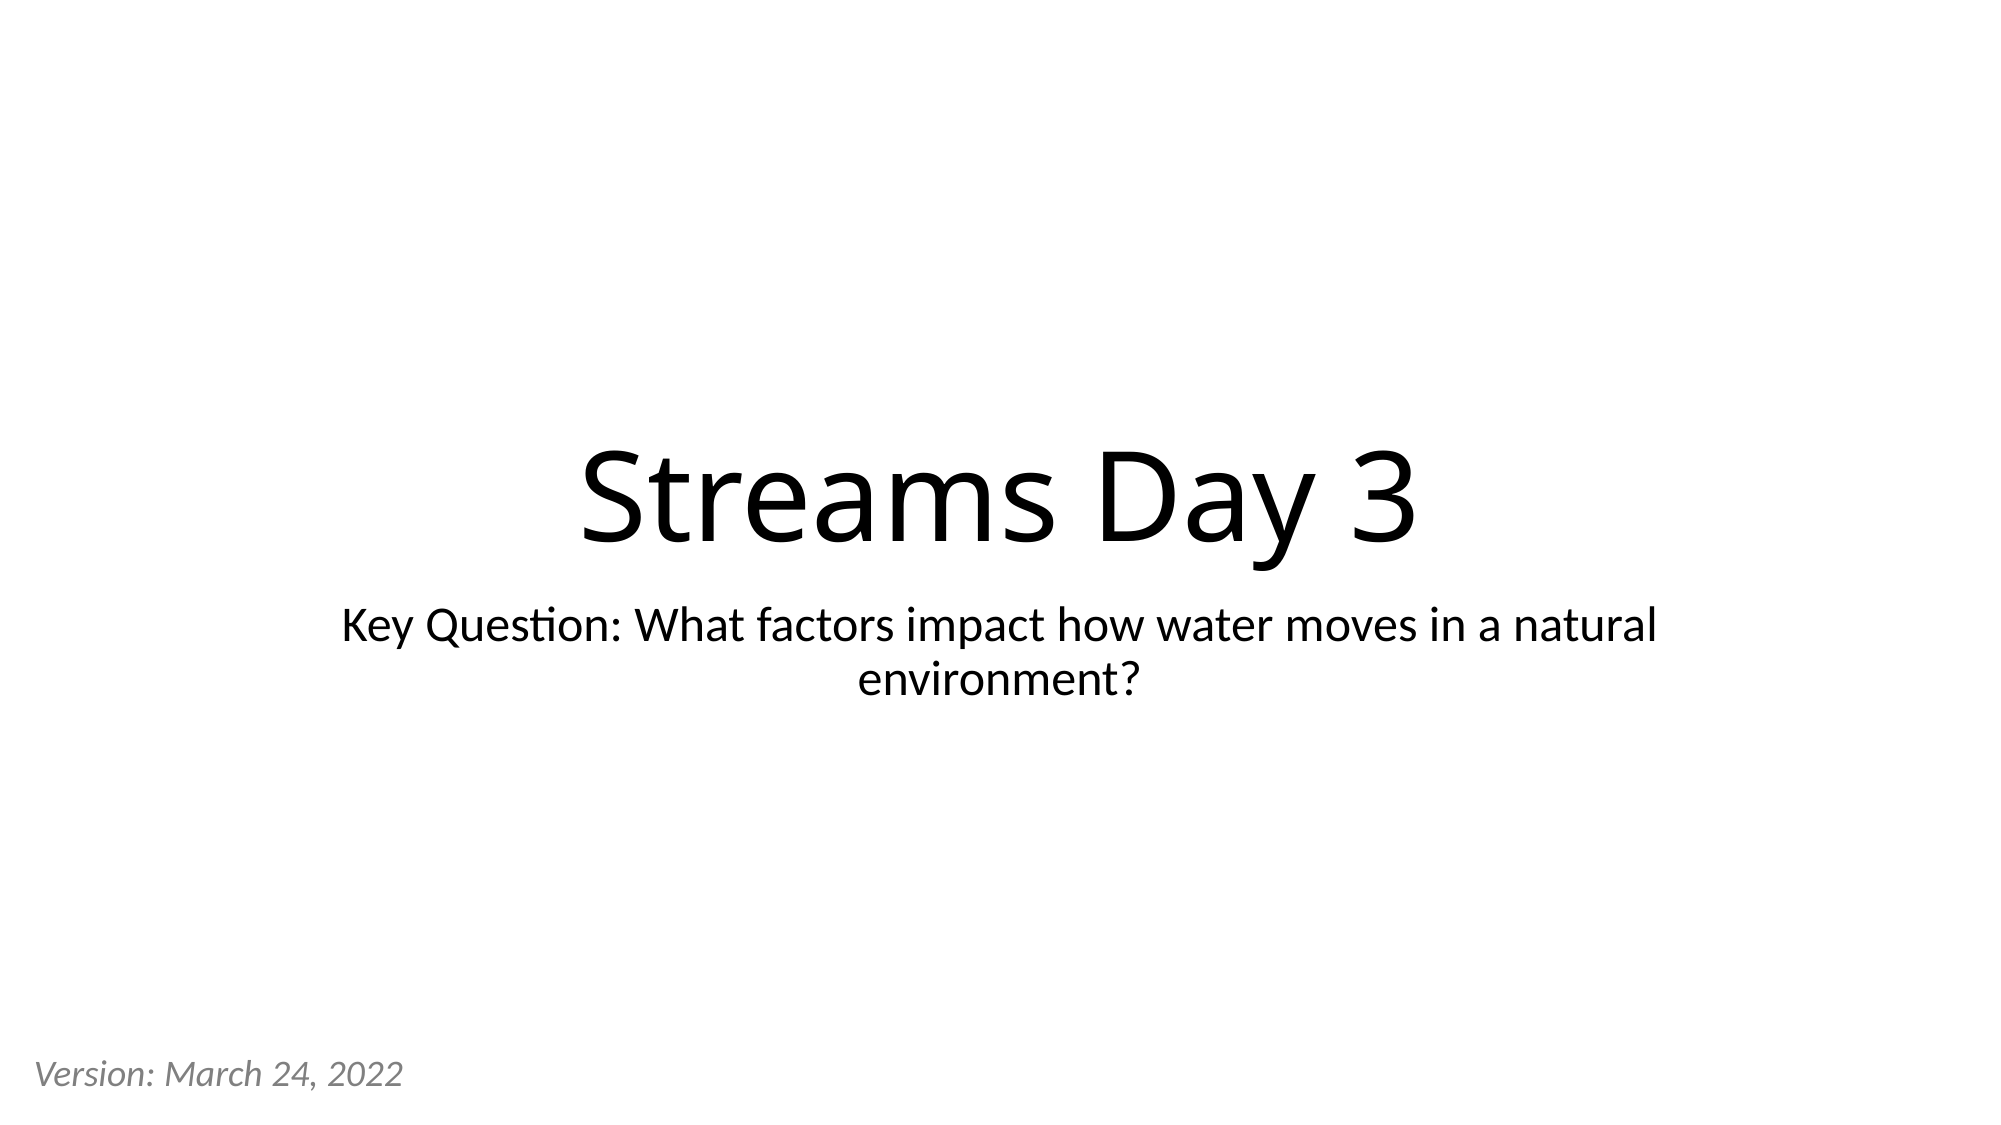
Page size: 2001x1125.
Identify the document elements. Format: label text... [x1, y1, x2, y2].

subtitle Key Question: What factors impact how water moves in a natural environment? [249, 590, 1750, 863]
text_box Version: March 24, 2022 [19, 1041, 970, 1102]
title Streams Day 3 [249, 184, 1750, 576]
